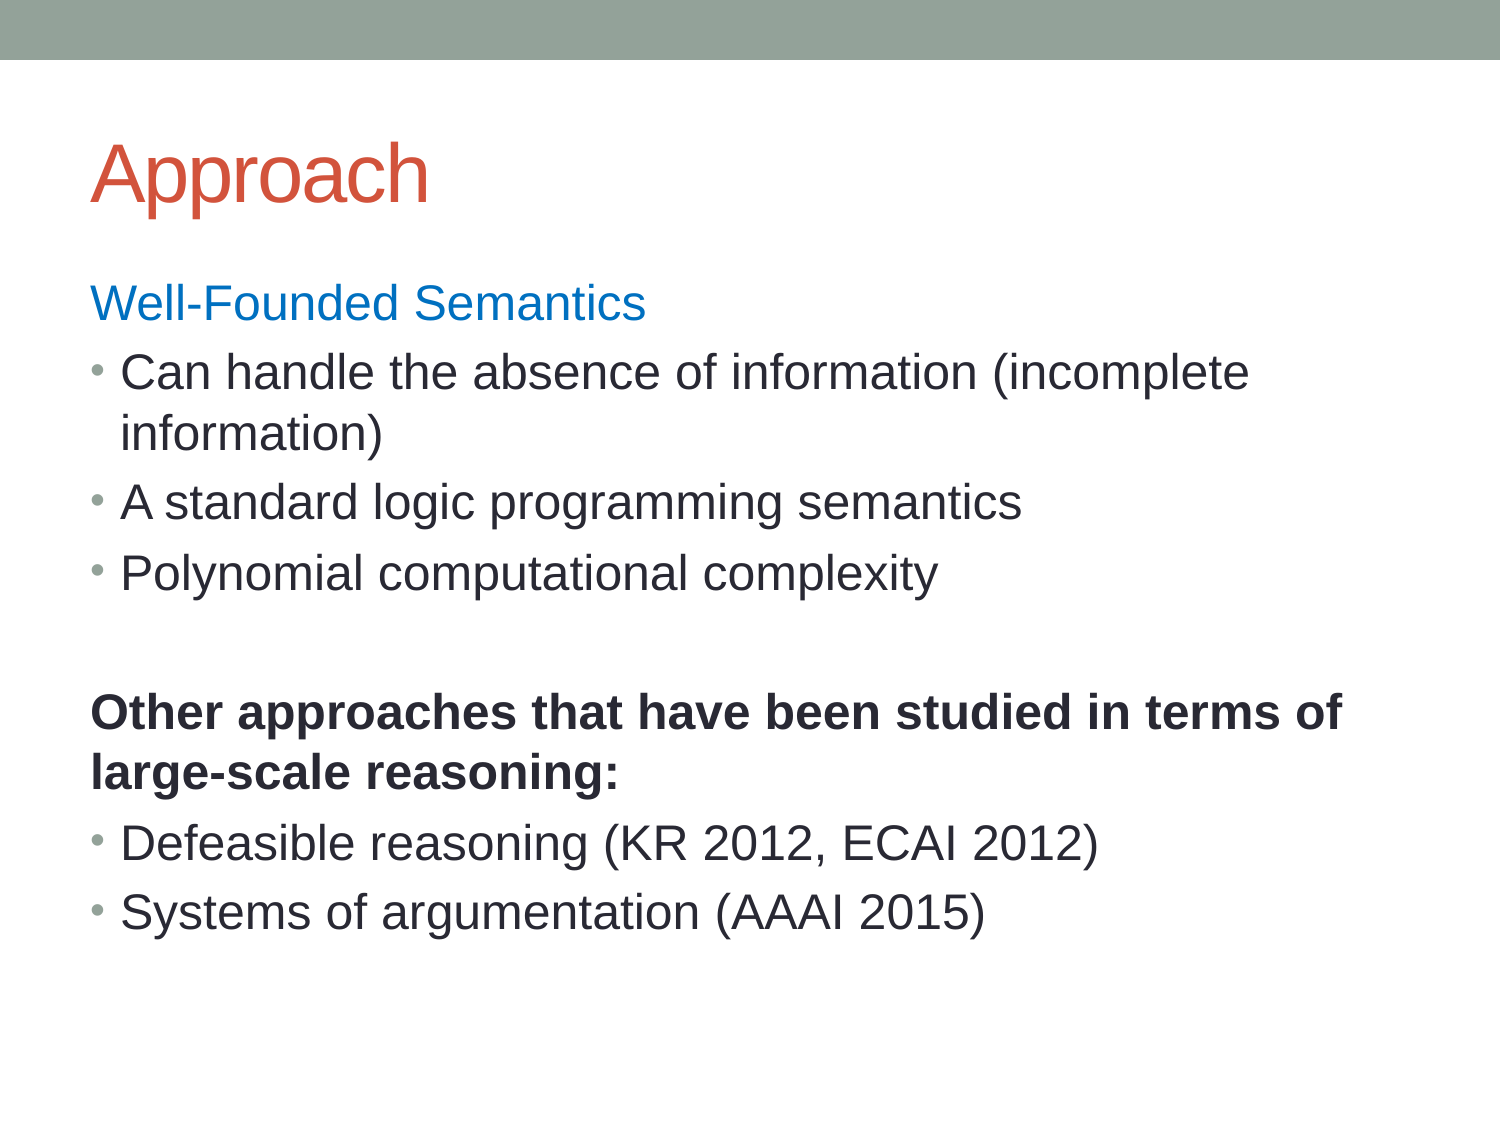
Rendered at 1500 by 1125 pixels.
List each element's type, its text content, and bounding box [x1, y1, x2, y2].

list Well-Founded Semantics Can handle the absence of information (incomplete information) A standard logic programming semantics Polynomial computational complexity Other approaches that have been studied in terms of large-scale reasoning: Defeasible reasoning (KR 2012, ECAI 2012) Systems of argumentation (AAAI 2015) [75, 262, 1425, 1063]
title Approach [75, 87, 1425, 250]
